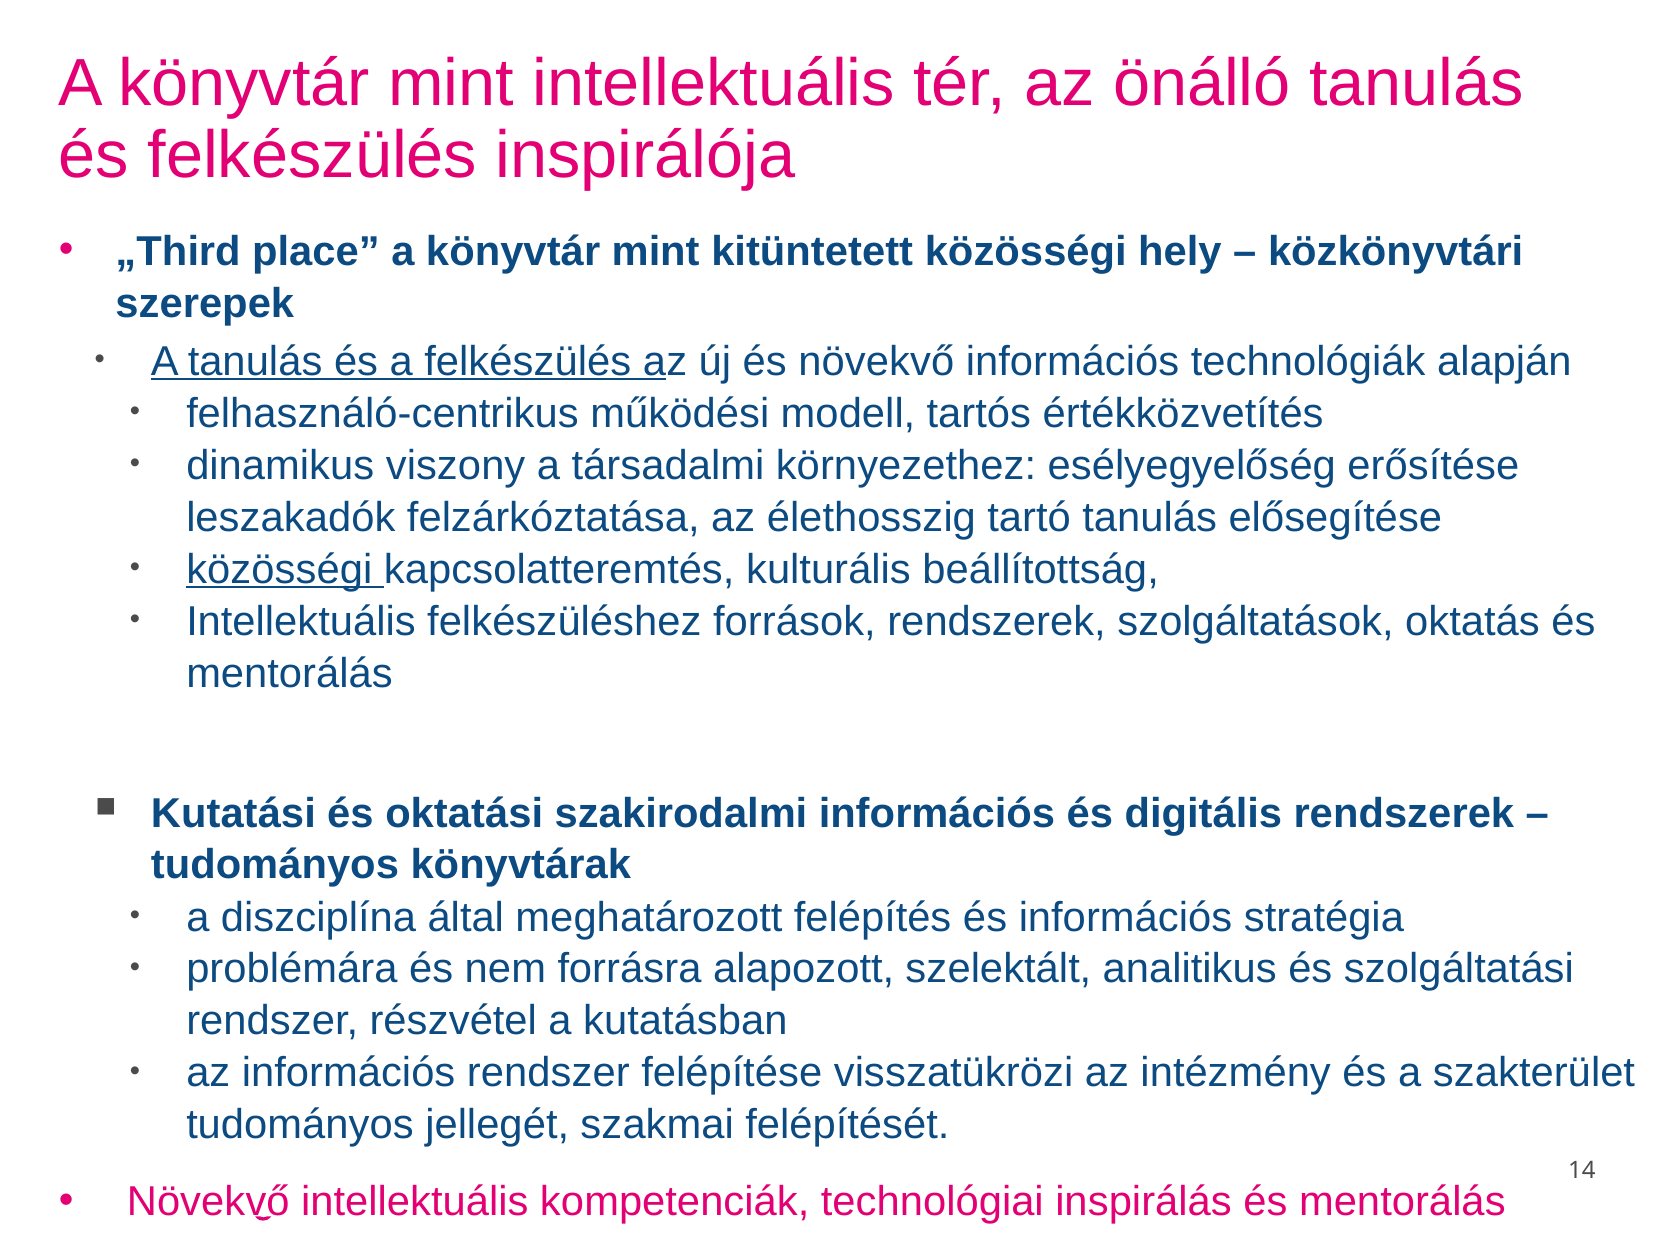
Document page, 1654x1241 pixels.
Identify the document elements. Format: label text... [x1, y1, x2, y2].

title A könyvtár mint intellektuális tér, az önálló tanulás és felkészülés inspirálója [58, 47, 1596, 145]
slide_number 14 [1543, 1145, 1596, 1198]
list „Third place” a könyvtár mint kitüntetett közösségi hely – közkönyvtári szerepek A tanulás és a felkészülés az új és növekvő információs technológiák alapján felhasználó-centrikus működési modell, tartós értékközvetítés dinamikus viszony a társadalmi környezethez: esélyegyelőség erősítése leszakadók felzárkóztatása, az élethosszig tartó tanulás elősegítése közösségi kapcsolatteremtés, kulturális beállítottság, Intellektuális felkészüléshez források, rendszerek, szolgáltatások, oktatás és mentorálás Kutatási és oktatási szakirodalmi információs és digitális rendszerek – tudományos könyvtárak a diszciplína által meghatározott felépítés és információs stratégia problémára és nem forrásra alapozott, szelektált, analitikus és szolgáltatási rendszer, részvétel a kutatásban az információs rendszer felépítése visszatükrözi az intézmény és a szakterület tudományos jellegét, szakmai felépítését. Növekvő intellektuális kompetenciák, technológiai inspirálás és mentorálás [58, 221, 1654, 1217]
